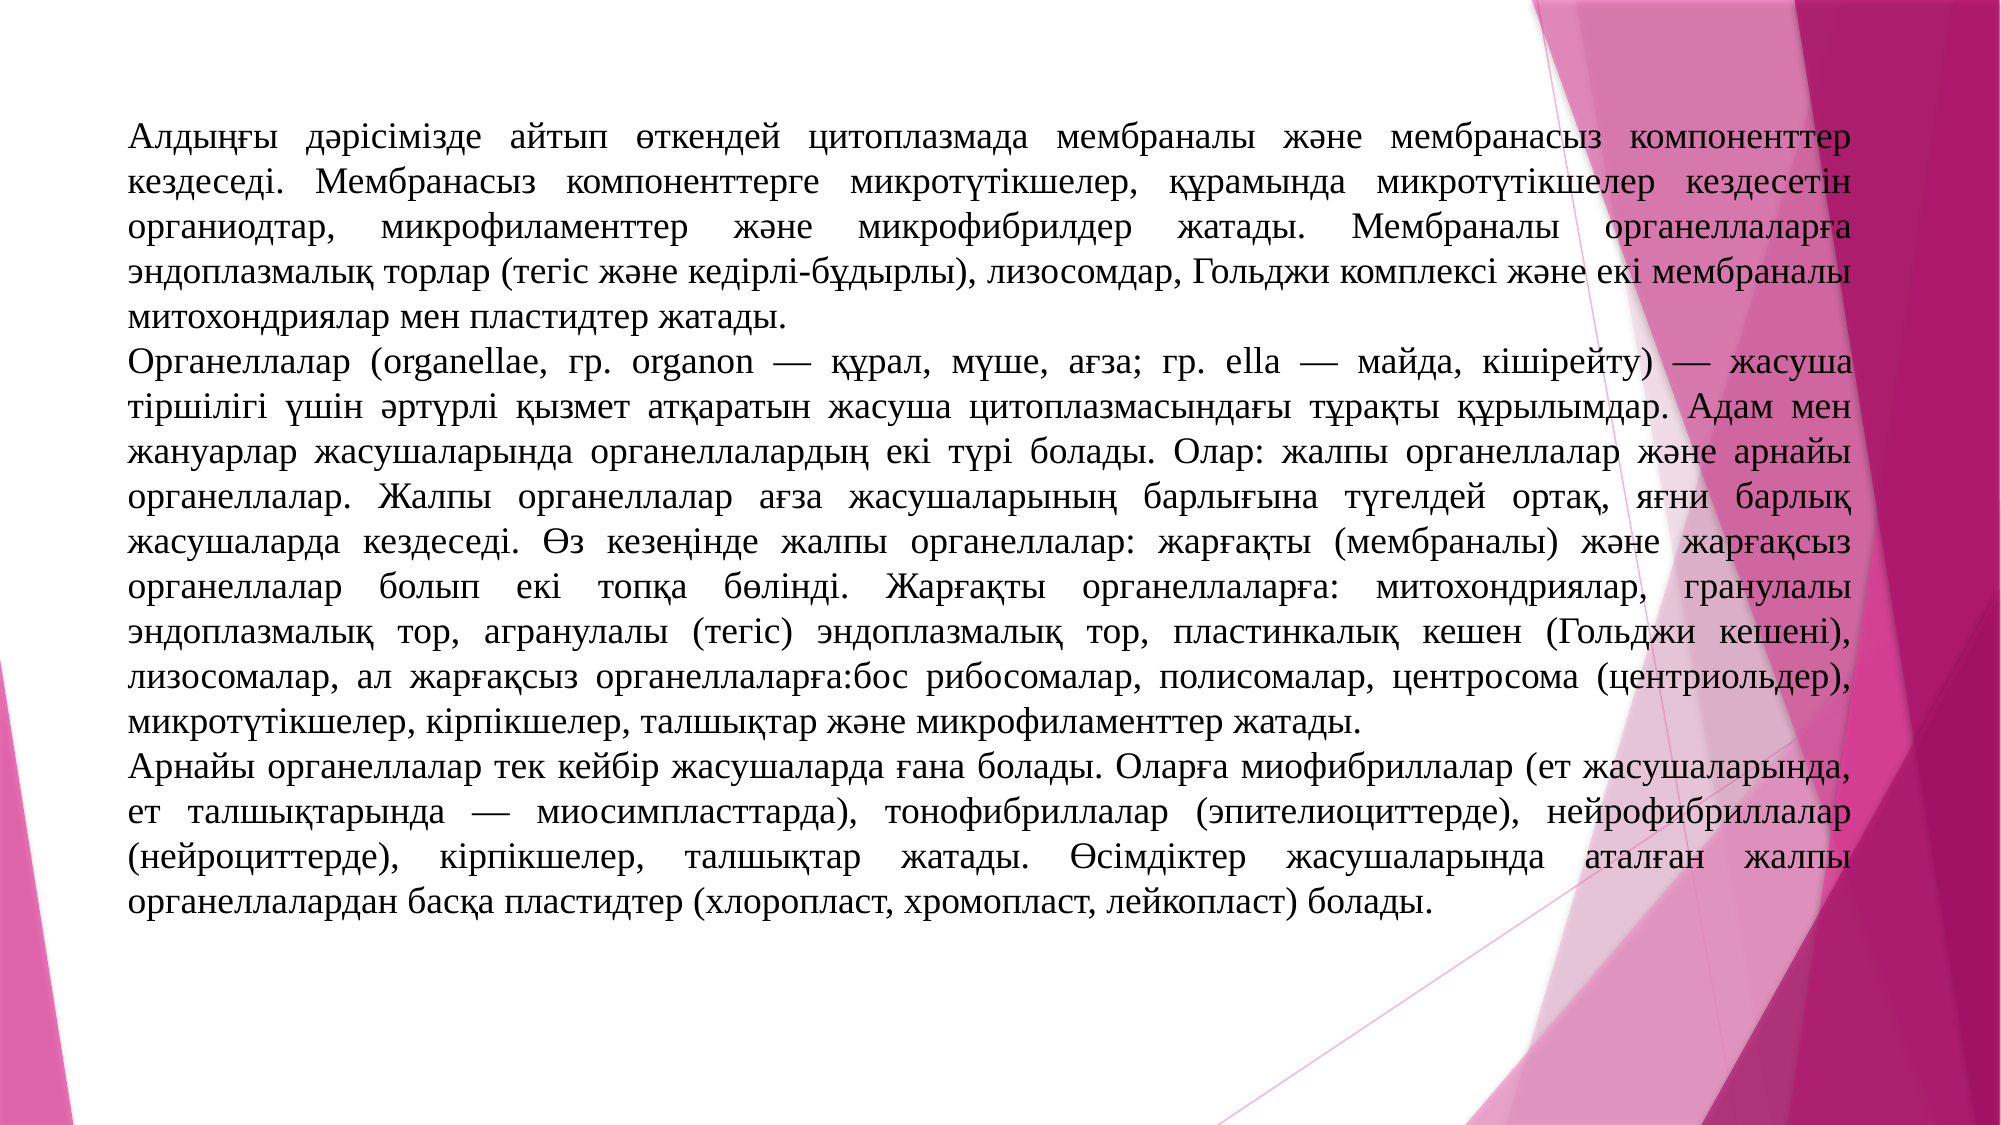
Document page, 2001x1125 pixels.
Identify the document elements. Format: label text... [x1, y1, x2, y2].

text_box Алдыңғы дәрісімізде айтып өткендей цитоплазмада мембраналы және мембранасыз компоненттер кездеседі. Мембранасыз компоненттерге микротүтікшелер, құрамында микротүтікшелер кездесетін органиодтар, микрофиламенттер және микрофибрилдер жатады. Мембраналы органеллаларға эндоплазмалық торлар (тегіс және кедірлі-бұдырлы), лизосомдар, Гольджи комплексі және екі мембраналы митохондриялар мен пластидтер жатады. Органеллалар (organellae, гр. organon — құрал, мүше, ағза; гр. еllа — майда, кішірейту) — жасуша тіршілігі үшін әртүрлі қызмет атқаратын жасуша цитоплазмасындағы тұрақты құрылымдар. Адам мен жануарлар жасушаларында органеллалардың екі түрі болады. Олар: жалпы органеллалар және арнайы органеллалар. Жалпы органеллалар ағза жасушаларының барлығына түгелдей ортақ, яғни барлық жасушаларда кездеседі. Өз кезеңінде жалпы органеллалар: жарғақты (мембраналы) және жарғақсыз органеллалар болып екі топқа бөлінді. Жарғақты органеллаларға: митохондриялар, гранулалы эндоплазмалық тор, агранулалы (тегіс) эндоплазмалық тор, пластинкалық кешен (Гольджи кешені), лизосомалар, ал жарғақсыз органеллаларға:бос рибосомалар, полисомалар, центросома (центриольдер), микротүтікшелер, кірпікшелер, талшықтар және микрофиламенттер жатады. Арнайы органеллалар тек кейбір жасушаларда ғана болады. Оларға миофибриллалар (ет жасушаларында, ет талшықтарында — миосимпласттарда), тонофибриллалар (эпителиоциттерде), нейрофибриллалар (нейроциттерде), кірпікшелер, талшықтар жатады. Өсімдіктер жасушаларында аталған жалпы органеллалардан басқа пластидтер (хлоропласт, хромопласт, лейкопласт) болады. [112, 103, 1869, 974]
